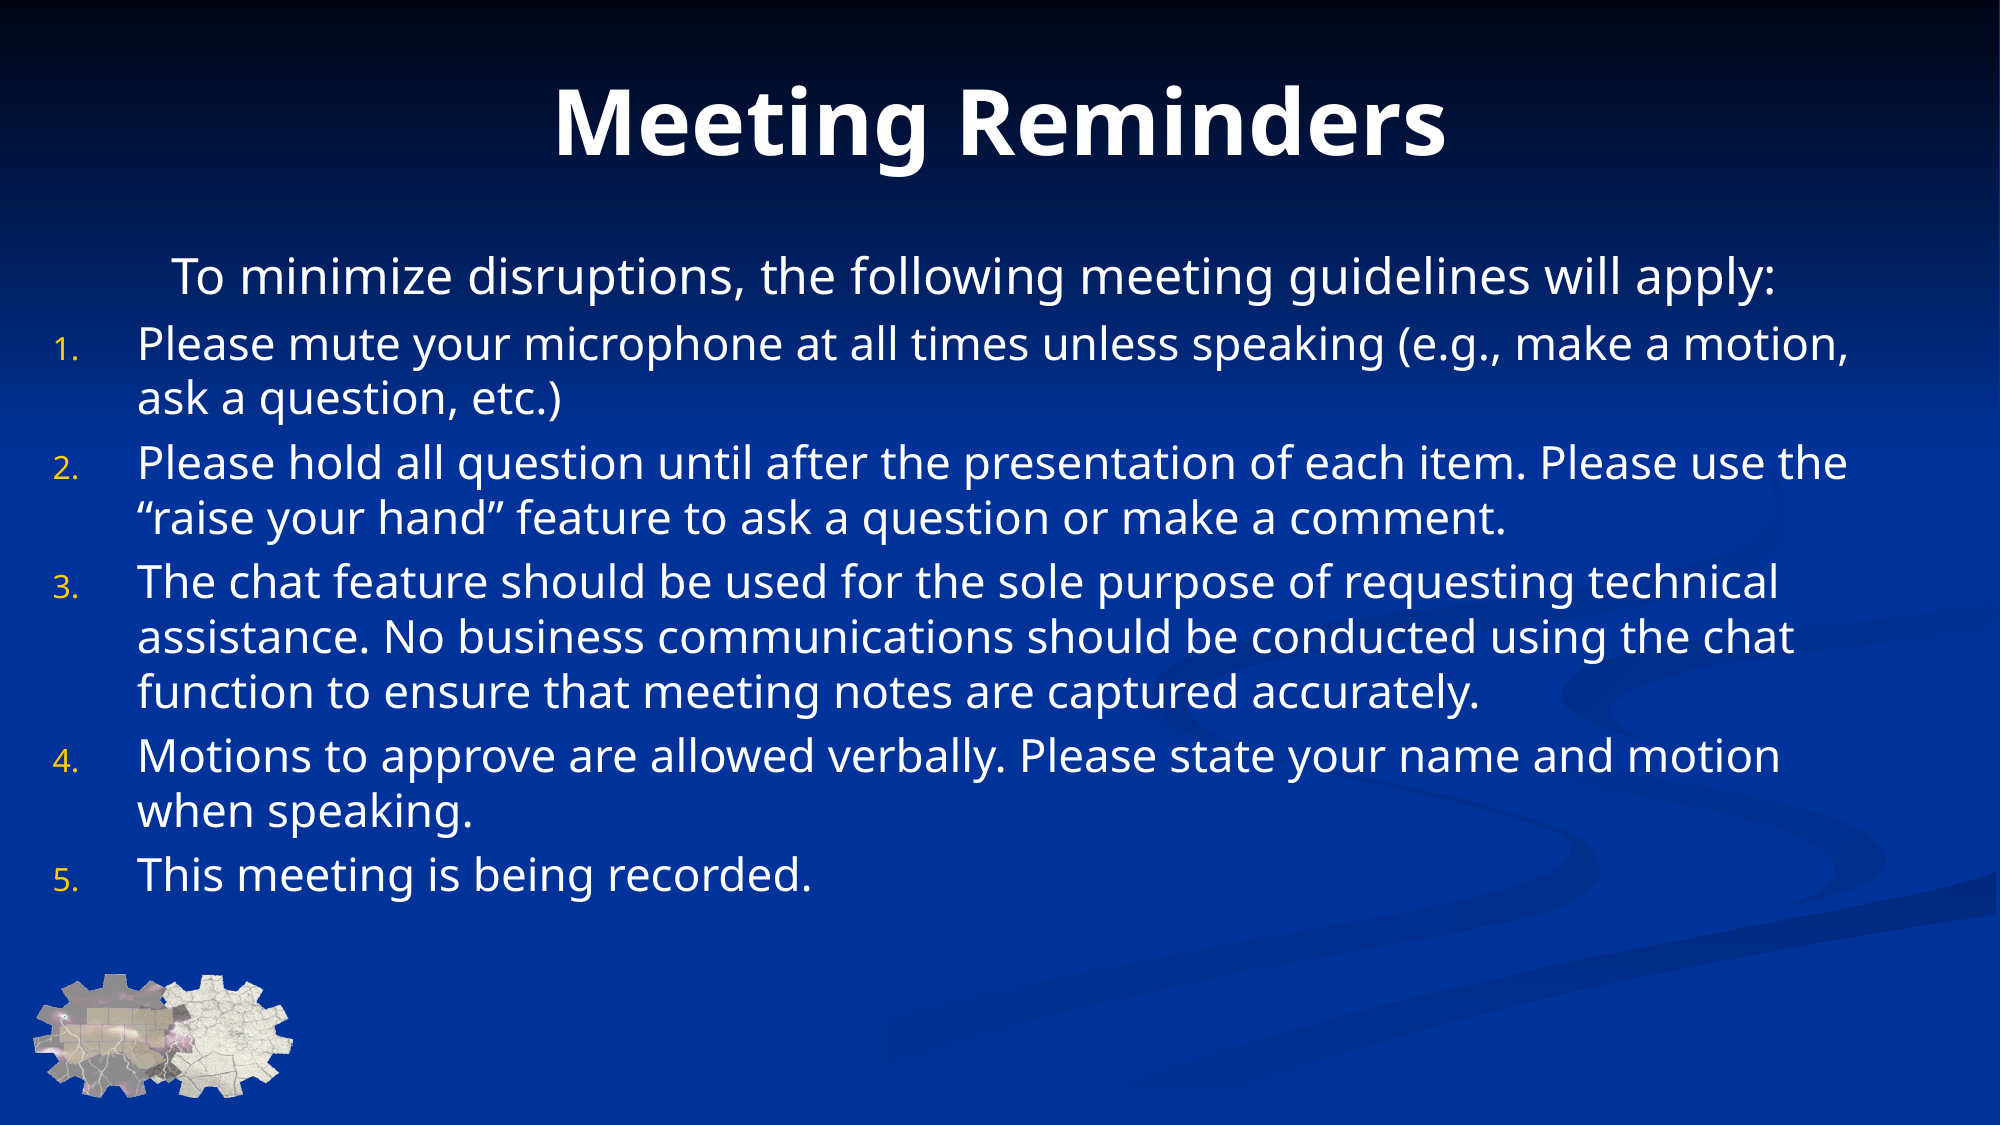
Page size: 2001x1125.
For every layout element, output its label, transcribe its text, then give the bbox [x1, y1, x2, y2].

title Meeting Reminders [324, 24, 1676, 213]
list To minimize disruptions, the following meeting guidelines will apply: Please mute your microphone at all times unless speaking (e.g., make a motion, ask a question, etc.) Please hold all question until after the presentation of each item. Please use the “raise your hand” feature to ask a question or make a comment. The chat feature should be used for the sole purpose of requesting technical assistance. No business communications should be conducted using the chat function to ensure that meeting notes are captured accurately. Motions to approve are allowed verbally. Please state your name and motion when speaking. This meeting is being recorded. [37, 237, 1913, 976]
picture [33, 974, 293, 1098]
